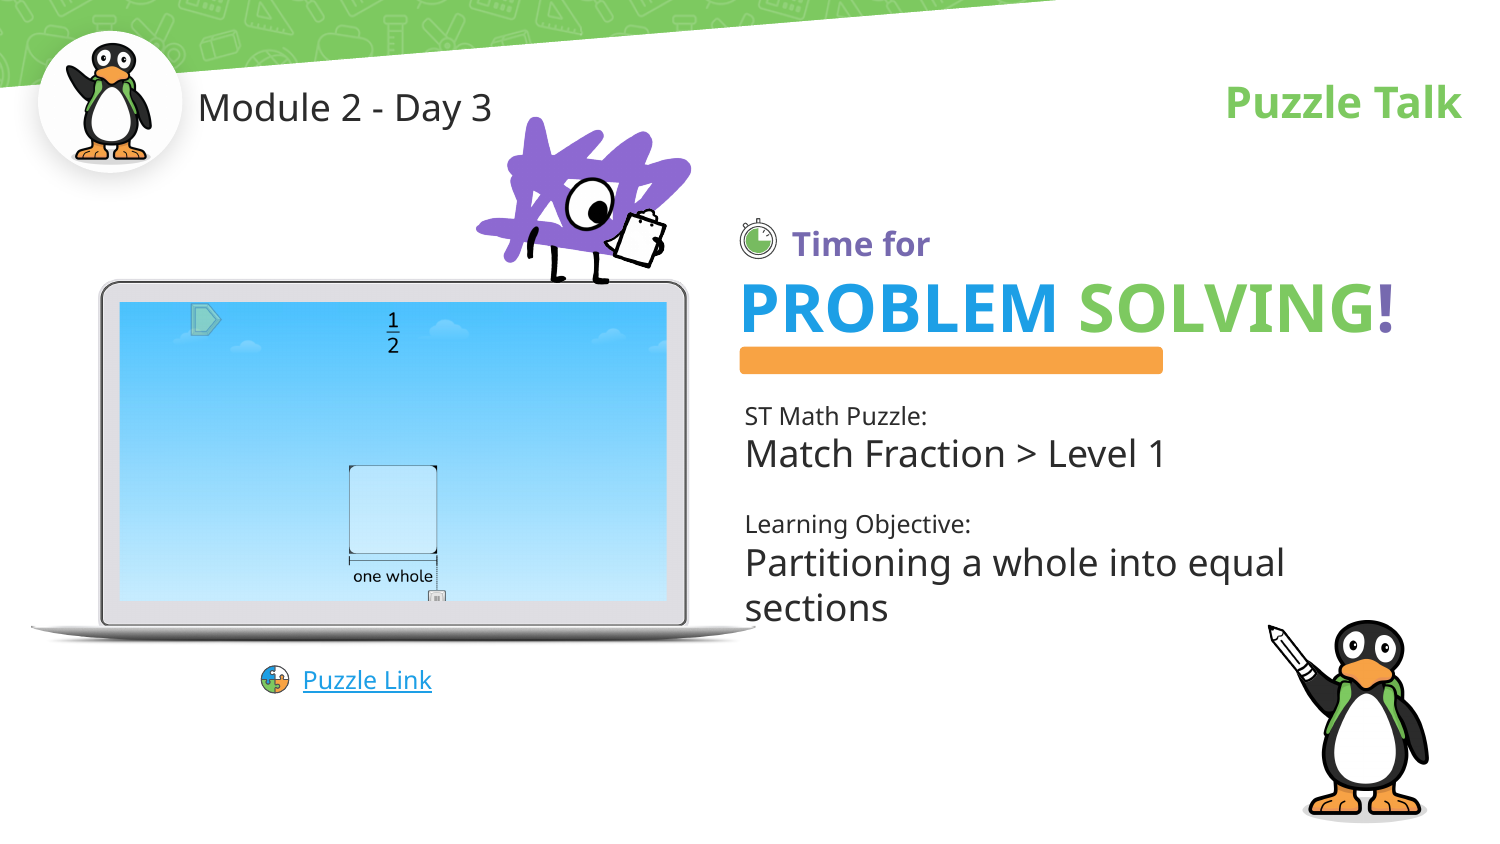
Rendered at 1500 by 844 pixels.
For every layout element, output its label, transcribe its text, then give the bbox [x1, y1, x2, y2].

text_box [769, 346, 1163, 375]
text_box Time for PROBLEM SOLVING! [723, 195, 1466, 361]
list Module 2 - Day 3 [189, 65, 641, 147]
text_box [739, 217, 778, 260]
picture [0, 0, 1046, 174]
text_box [1264, 595, 1452, 837]
text_box ST Math Puzzle: Match Fraction > Level 1 [769, 385, 1483, 490]
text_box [468, 107, 698, 292]
text_box Learning Objective: Partitioning a whole into equal sections [769, 494, 1374, 644]
text_box Puzzle Link [287, 674, 489, 714]
text_box Puzzle Talk [704, 60, 1478, 143]
picture [11, 266, 765, 666]
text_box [260, 665, 290, 694]
text_box [246, 674, 304, 705]
